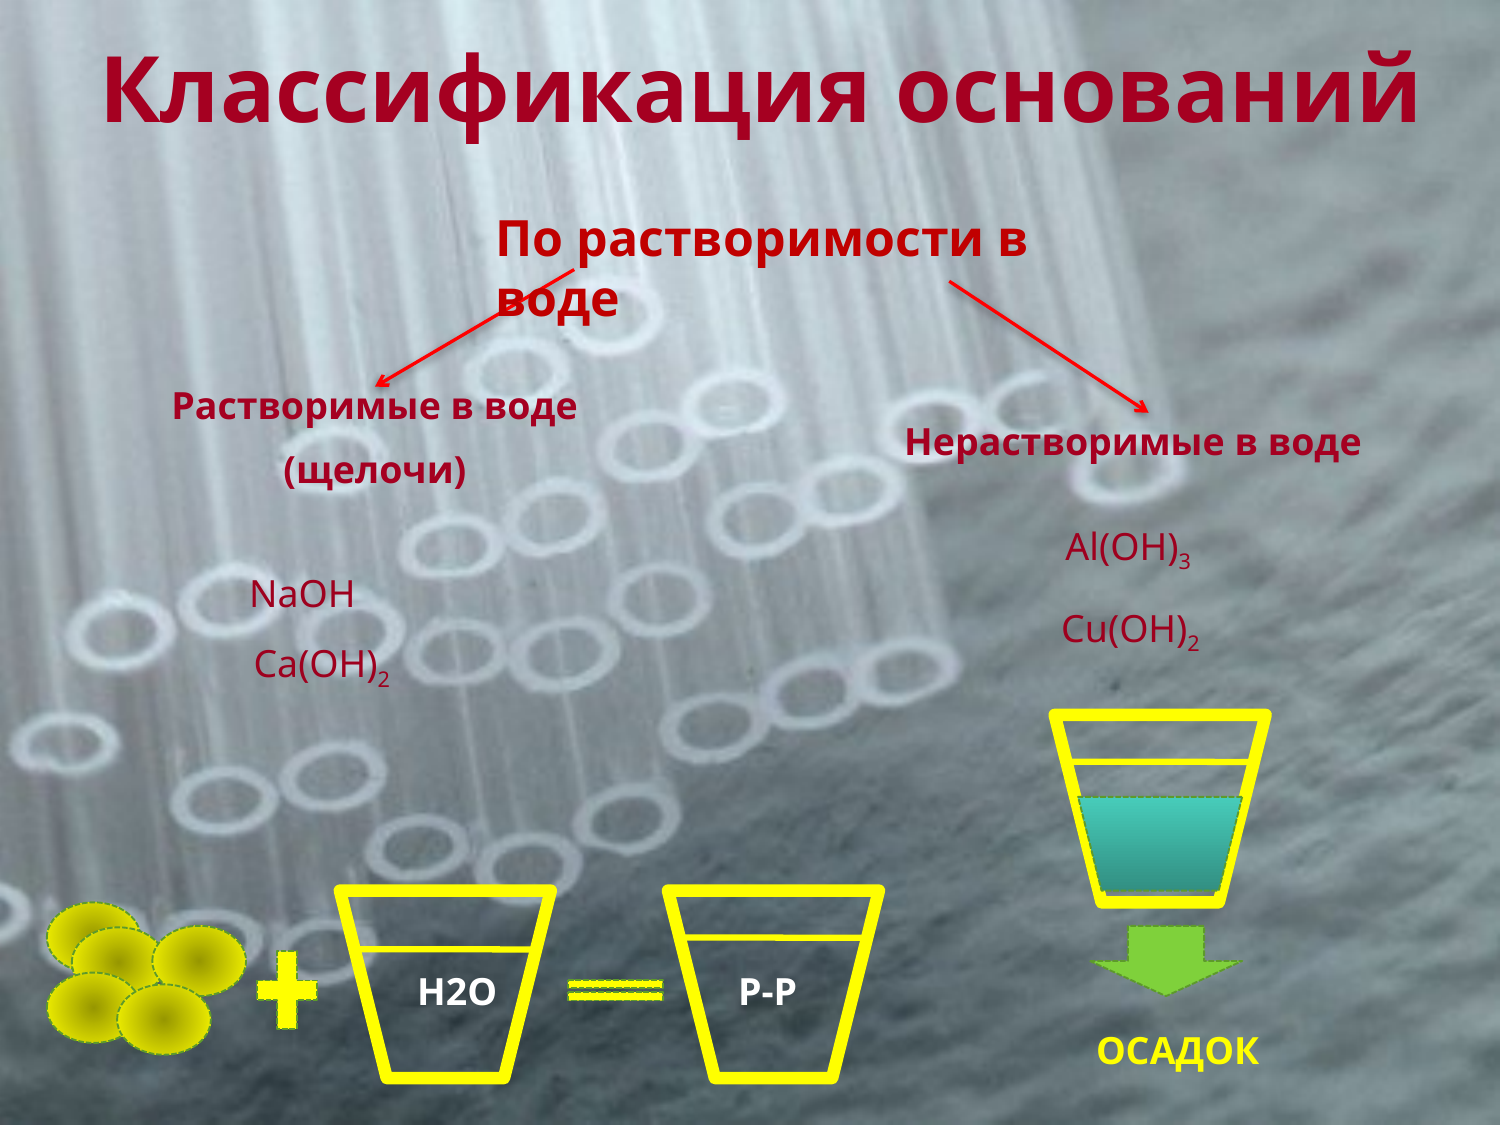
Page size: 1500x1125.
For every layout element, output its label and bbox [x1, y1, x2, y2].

text_box [948, 280, 1149, 413]
picture [0, 0, 1500, 1125]
text_box [374, 269, 575, 387]
